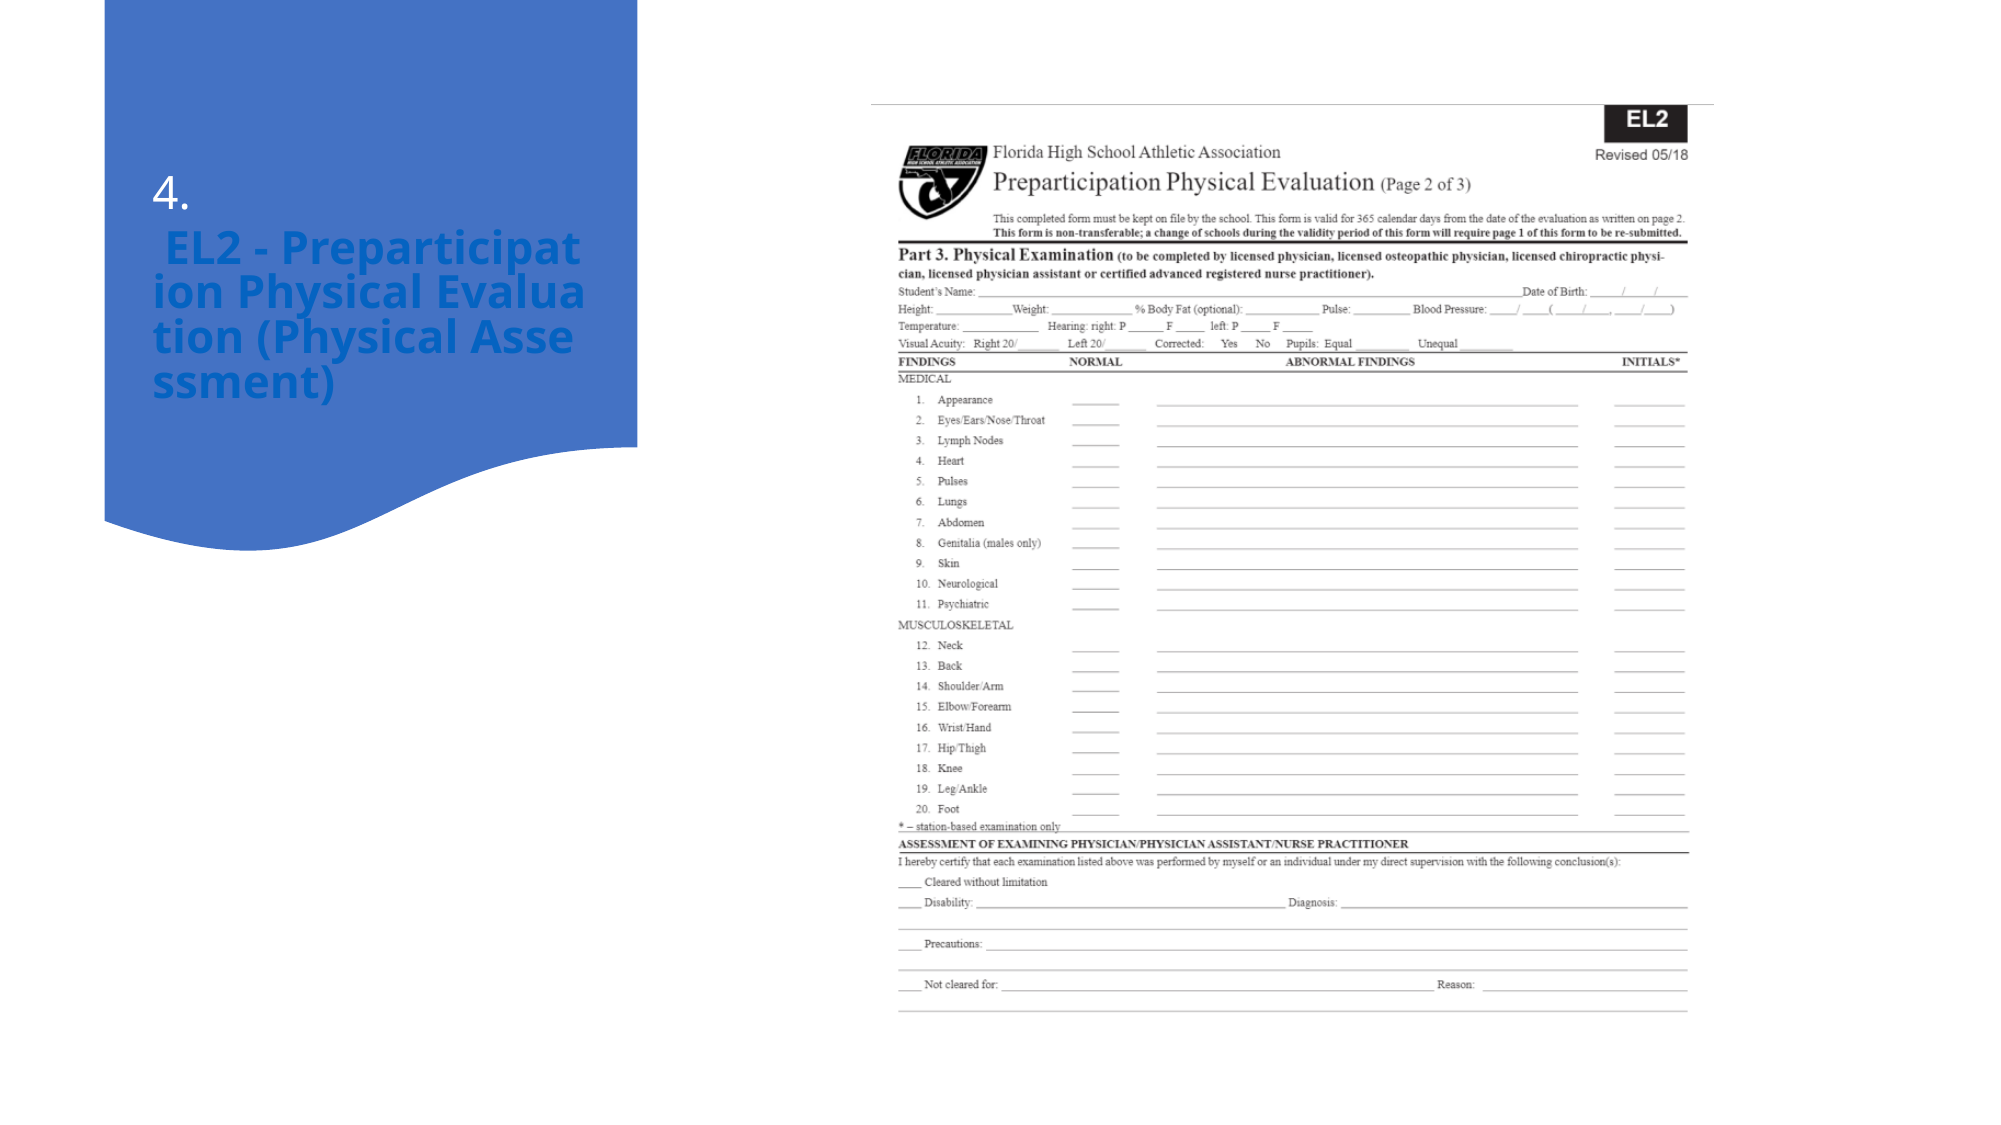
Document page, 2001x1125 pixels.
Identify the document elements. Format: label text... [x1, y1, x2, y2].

picture [871, 104, 1714, 1021]
text_box [103, 0, 639, 552]
title 4. EL2 - Preparticipation Physical Evaluation (Physical Assessment) [137, 28, 604, 417]
